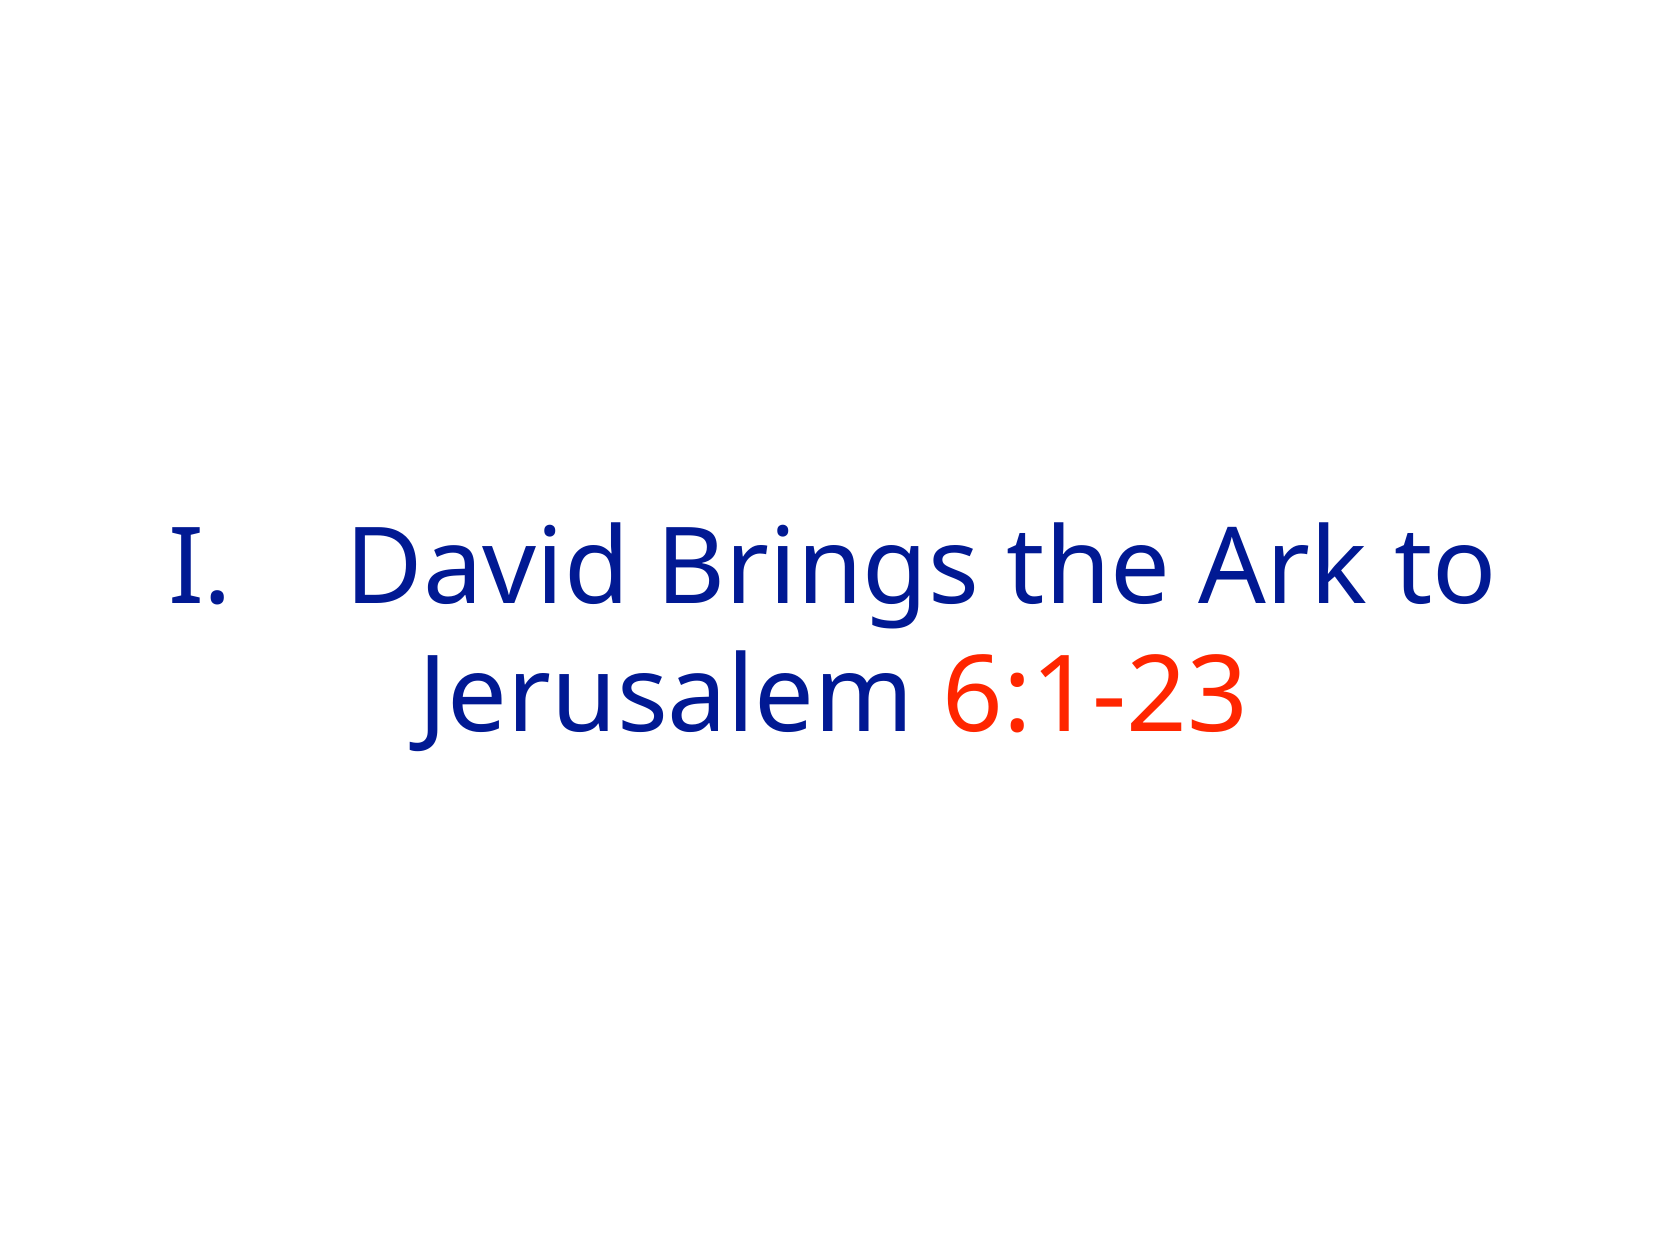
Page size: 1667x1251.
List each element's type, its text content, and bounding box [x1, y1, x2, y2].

title I. David Brings the Ark to Jerusalem 6:1-23 [161, 380, 1505, 870]
